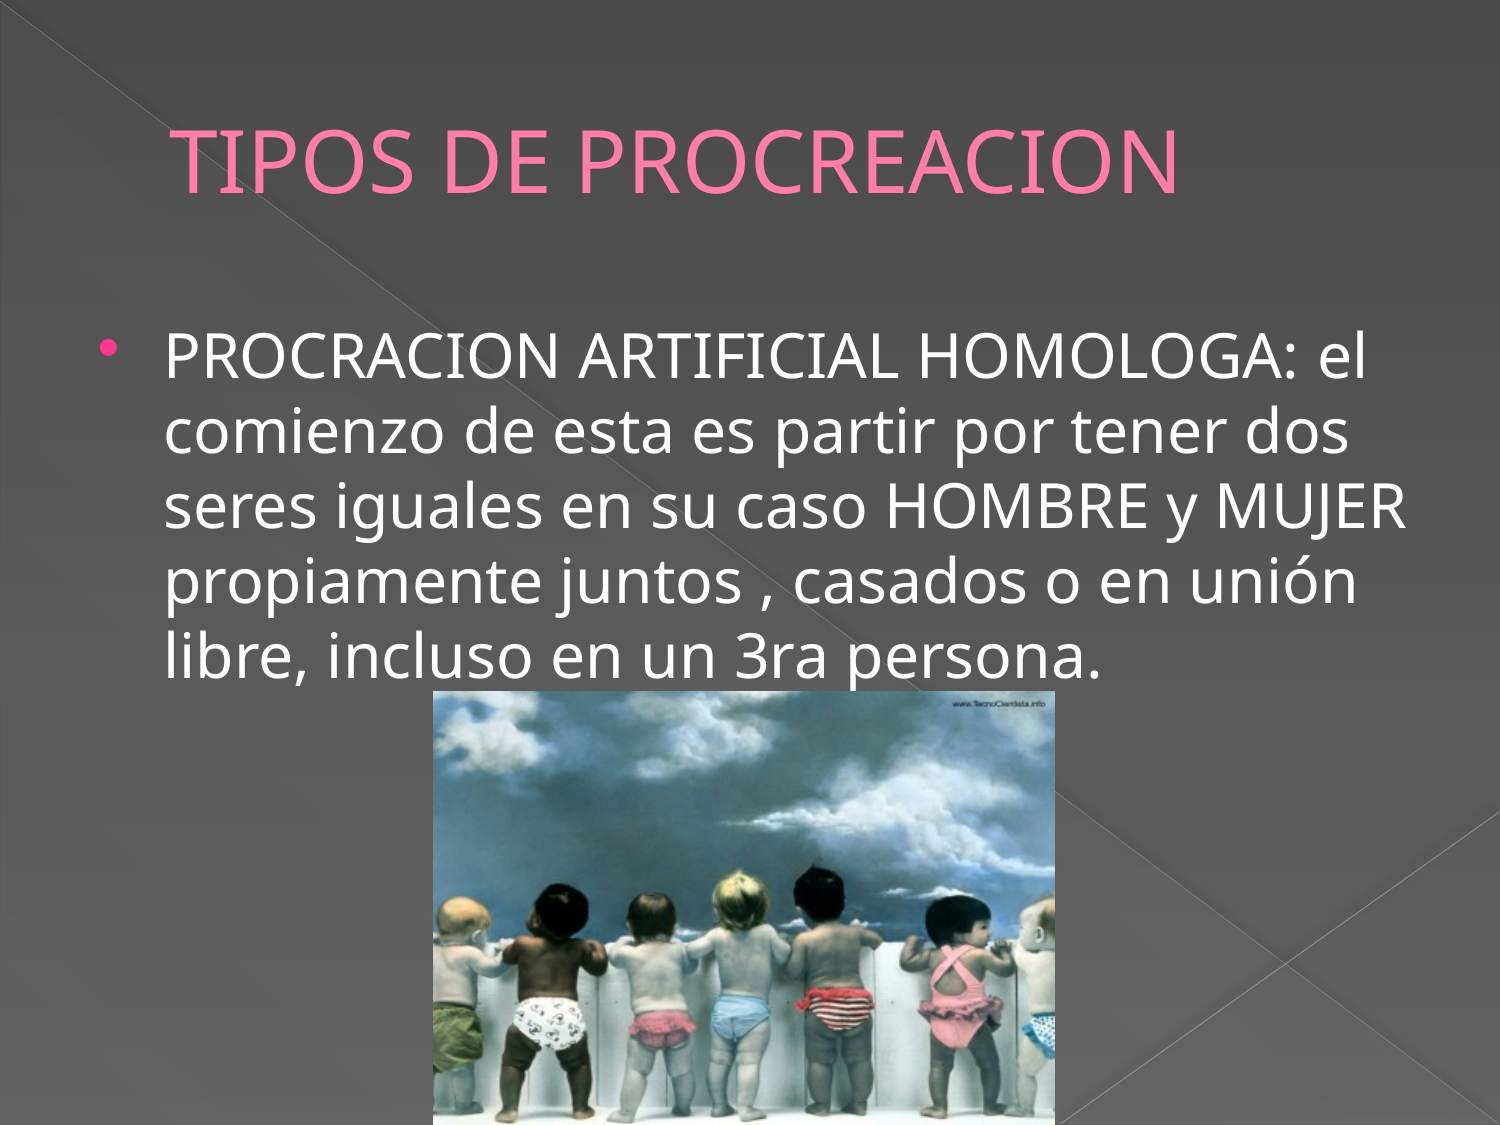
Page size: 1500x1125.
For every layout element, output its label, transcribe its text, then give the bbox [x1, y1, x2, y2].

list PROCRACION ARTIFICIAL HOMOLOGA: el comienzo de esta es partir por tener dos seres iguales en su caso HOMBRE y MUJER propiamente juntos , casados o en unión libre, incluso en un 3ra persona. [75, 308, 1425, 1059]
title TIPOS DE PROCREACION [75, 43, 1425, 274]
picture [433, 691, 1055, 1125]
